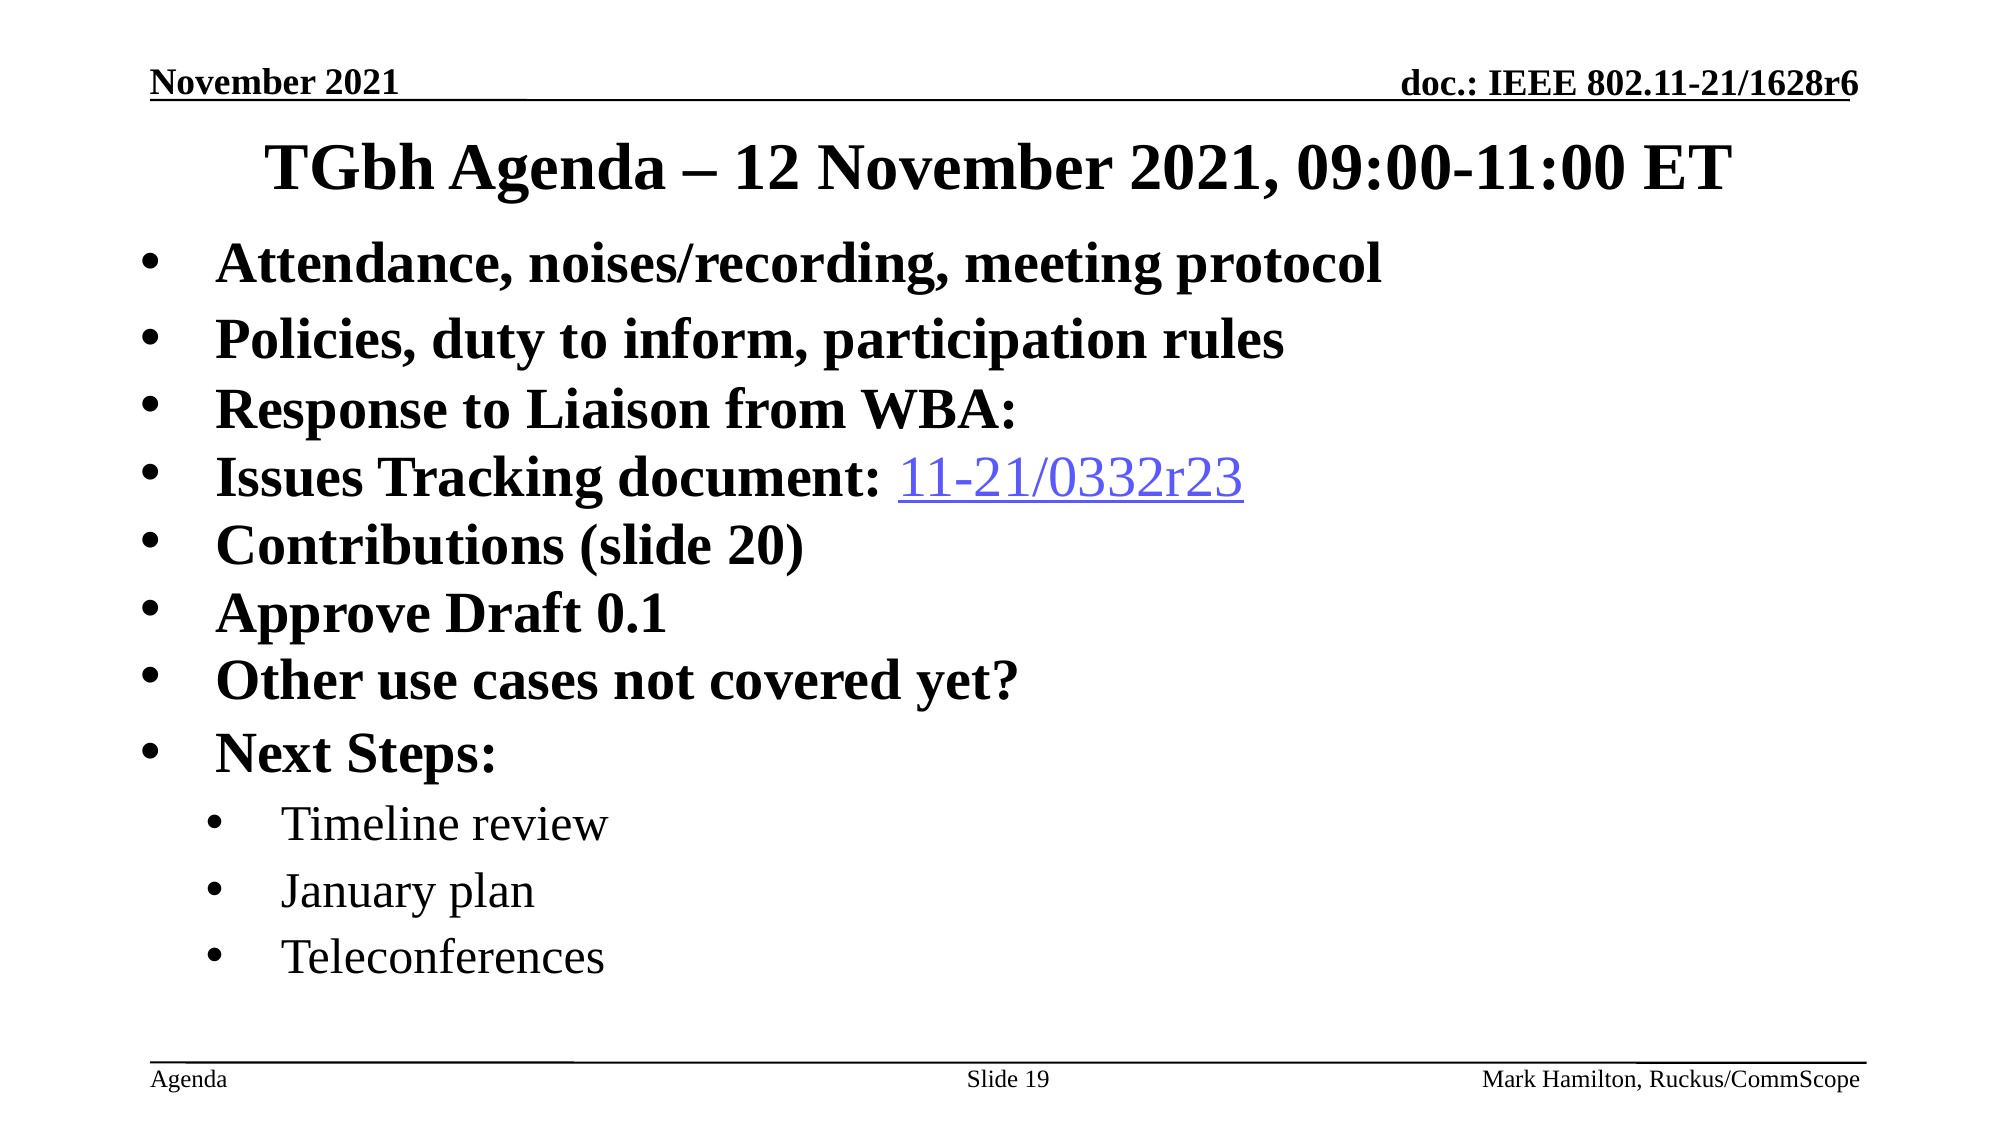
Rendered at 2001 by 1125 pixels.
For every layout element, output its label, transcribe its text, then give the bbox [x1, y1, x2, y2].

slide_number Slide 19 [950, 1061, 1067, 1123]
title TGbh Agenda – 12 November 2021, 09:00-11:00 ET [149, 112, 1850, 213]
list Attendance, noises/recording, meeting protocol Policies, duty to inform, participation rules Response to Liaison from WBA: Issues Tracking document: 11-21/0332r23 Contributions (slide 20) Approve Draft 0.1 Other use cases not covered yet? Next Steps: Timeline review January plan Teleconferences [124, 224, 1888, 863]
